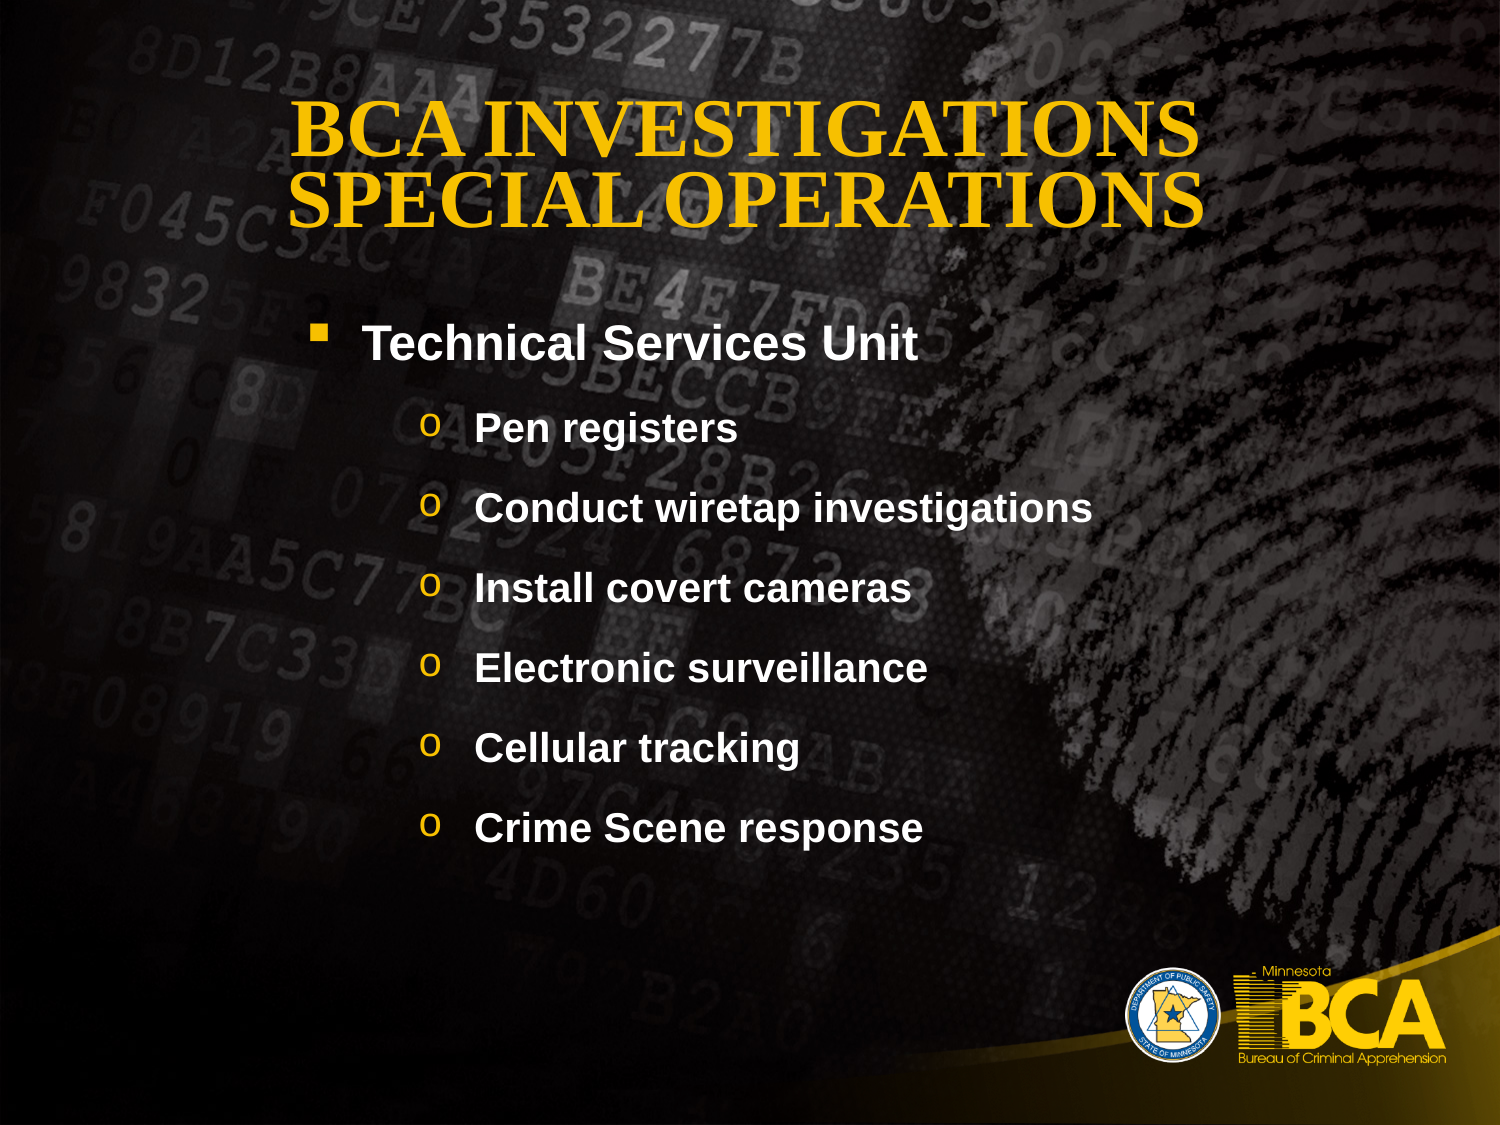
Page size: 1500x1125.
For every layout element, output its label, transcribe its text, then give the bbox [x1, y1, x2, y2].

picture [0, 0, 1500, 1125]
subtitle Technical Services Unit Pen registers Conduct wiretap investigations Install covert cameras Electronic surveillance Cellular tracking Crime Scene response [290, 297, 1338, 949]
title BCA Investigations Special Operations [145, 49, 1348, 298]
